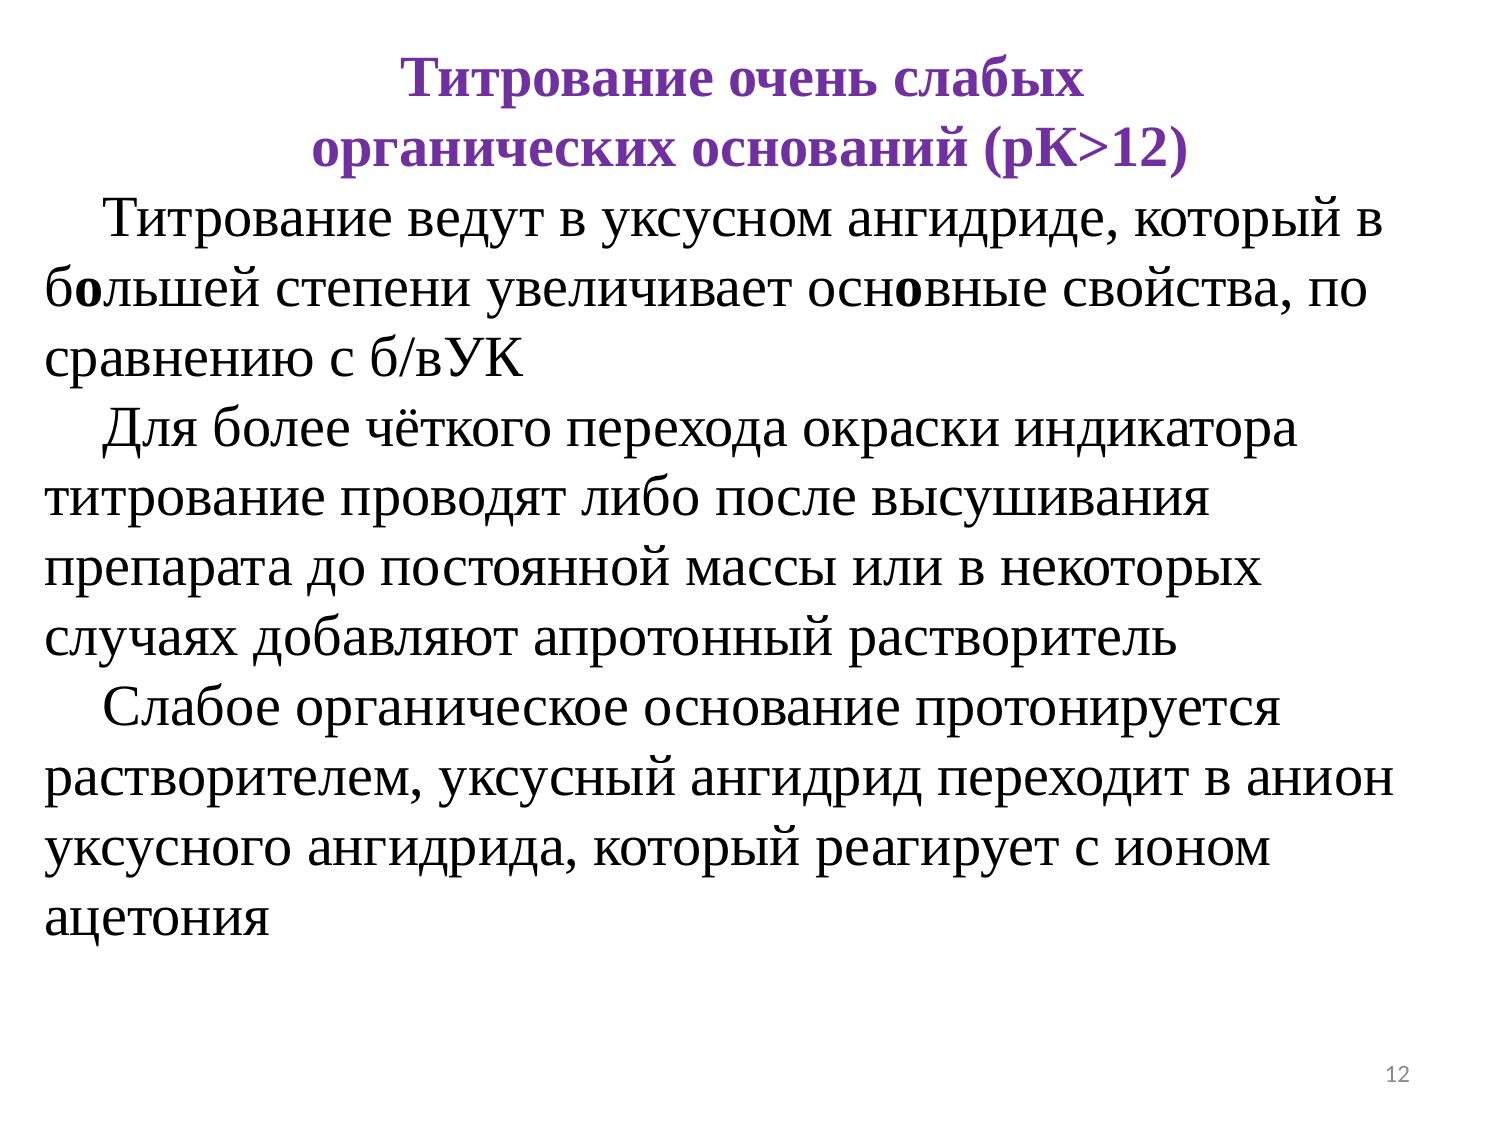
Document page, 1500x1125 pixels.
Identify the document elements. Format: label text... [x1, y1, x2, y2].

subtitle Титрование очень слабых органических оснований (рК>12) Титрование ведут в уксусном ангидриде, который в большей степени увеличивает основные свойства, по сравнению с б/вУК Для более чёткого перехода окраски индикатора титрование проводят либо после высушивания препарата до постоянной массы или в некоторых случаях добавляют апротонный растворитель Слабое органическое основание протонируется растворителем, уксусный ангидрид переходит в анион уксусного ангидрида, который реагирует с ионом ацетония [29, 30, 1471, 1083]
slide_number 12 [1074, 1042, 1425, 1103]
